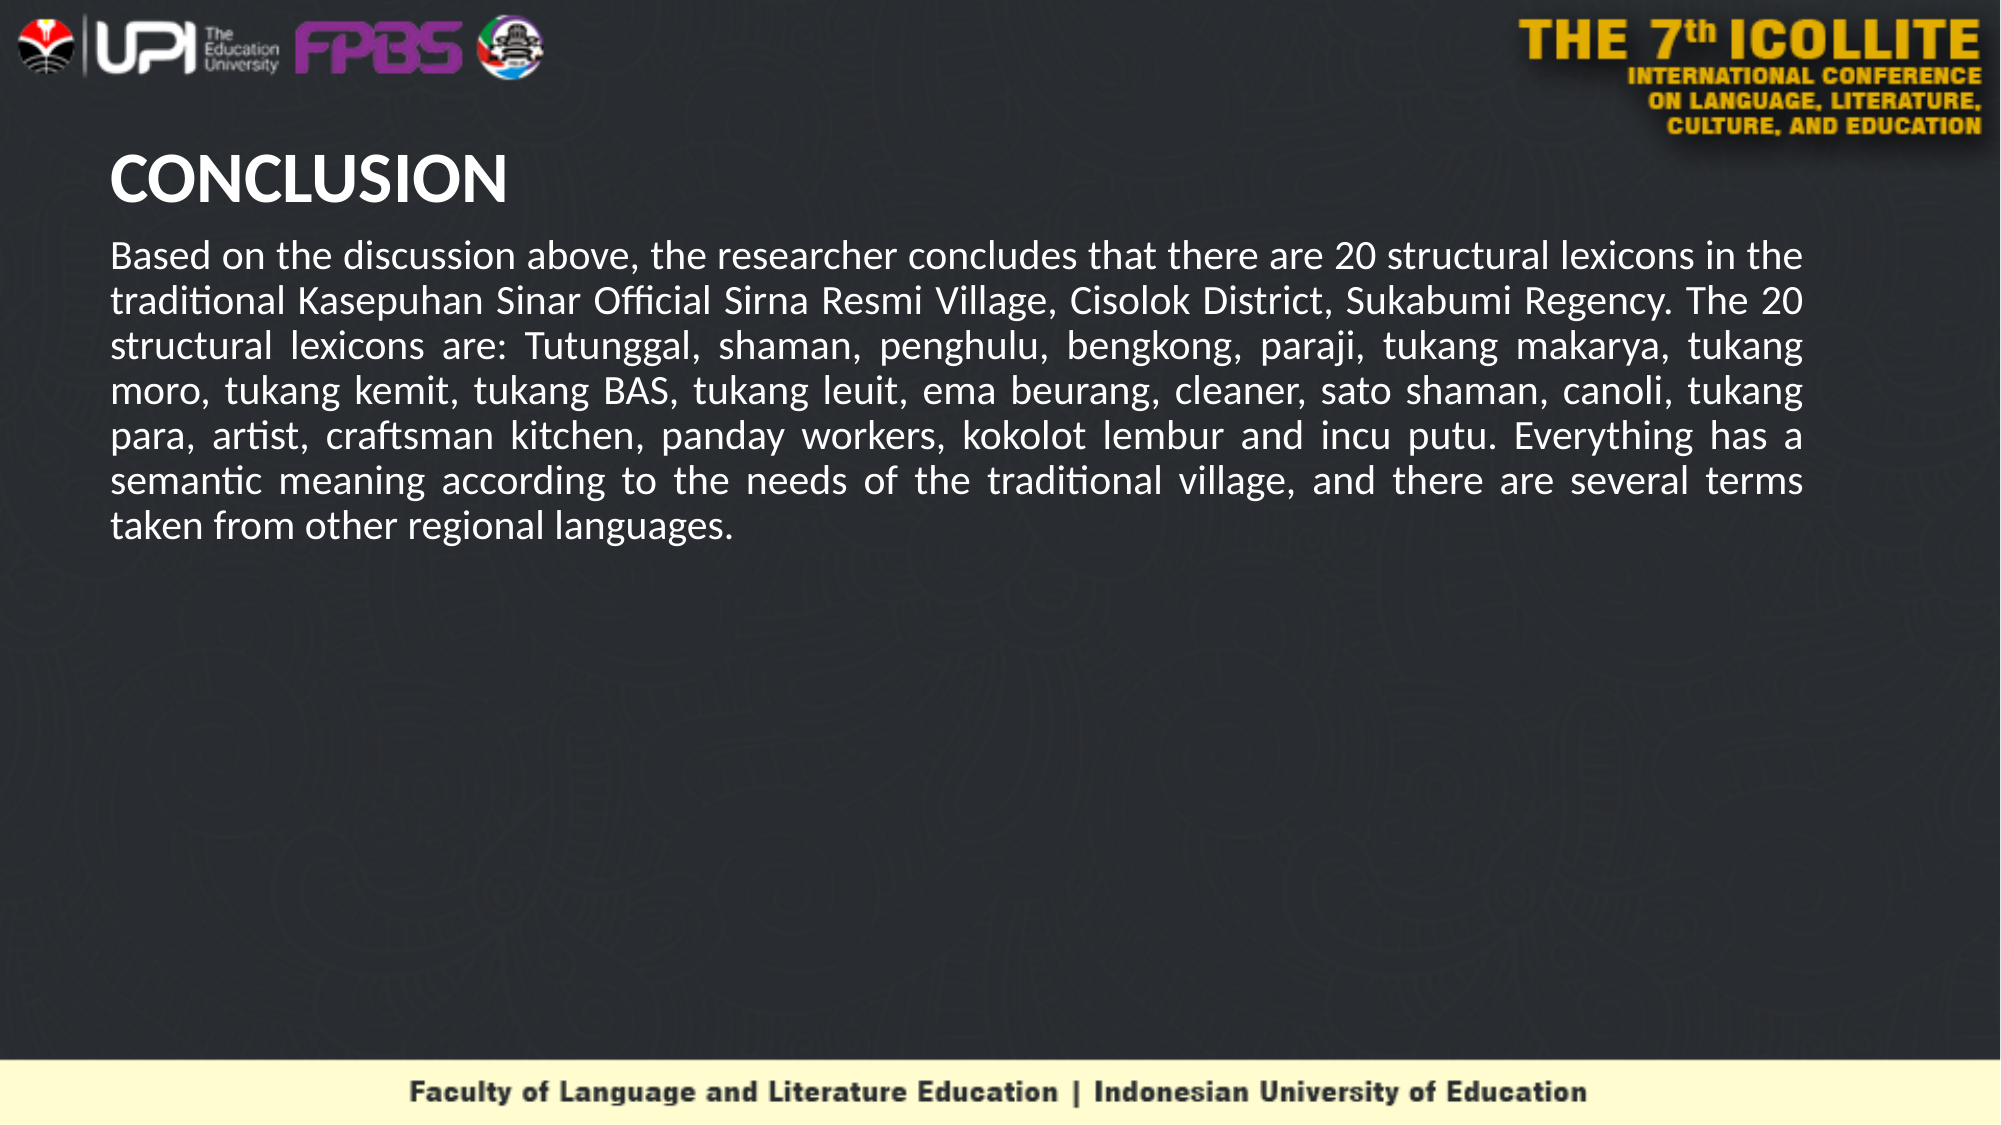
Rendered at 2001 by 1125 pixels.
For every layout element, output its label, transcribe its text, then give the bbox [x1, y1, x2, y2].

list Based on the discussion above, the researcher concludes that there are 20 structural lexicons in the traditional Kasepuhan Sinar Official Sirna Resmi Village, Cisolok District, Sukabumi Regency. The 20 structural lexicons are: Tutunggal, shaman, penghulu, bengkong, paraji, tukang makarya, tukang moro, tukang kemit, tukang BAS, tukang leuit, ema beurang, cleaner, sato shaman, canoli, tukang para, artist, craftsman kitchen, panday workers, kokolot lembur and incu putu. Everything has a semantic meaning according to the needs of the traditional village, and there are several terms taken from other regional languages. [95, 225, 1821, 940]
title CONCLUSION [95, 131, 1821, 225]
picture [0, 0, 2001, 1125]
